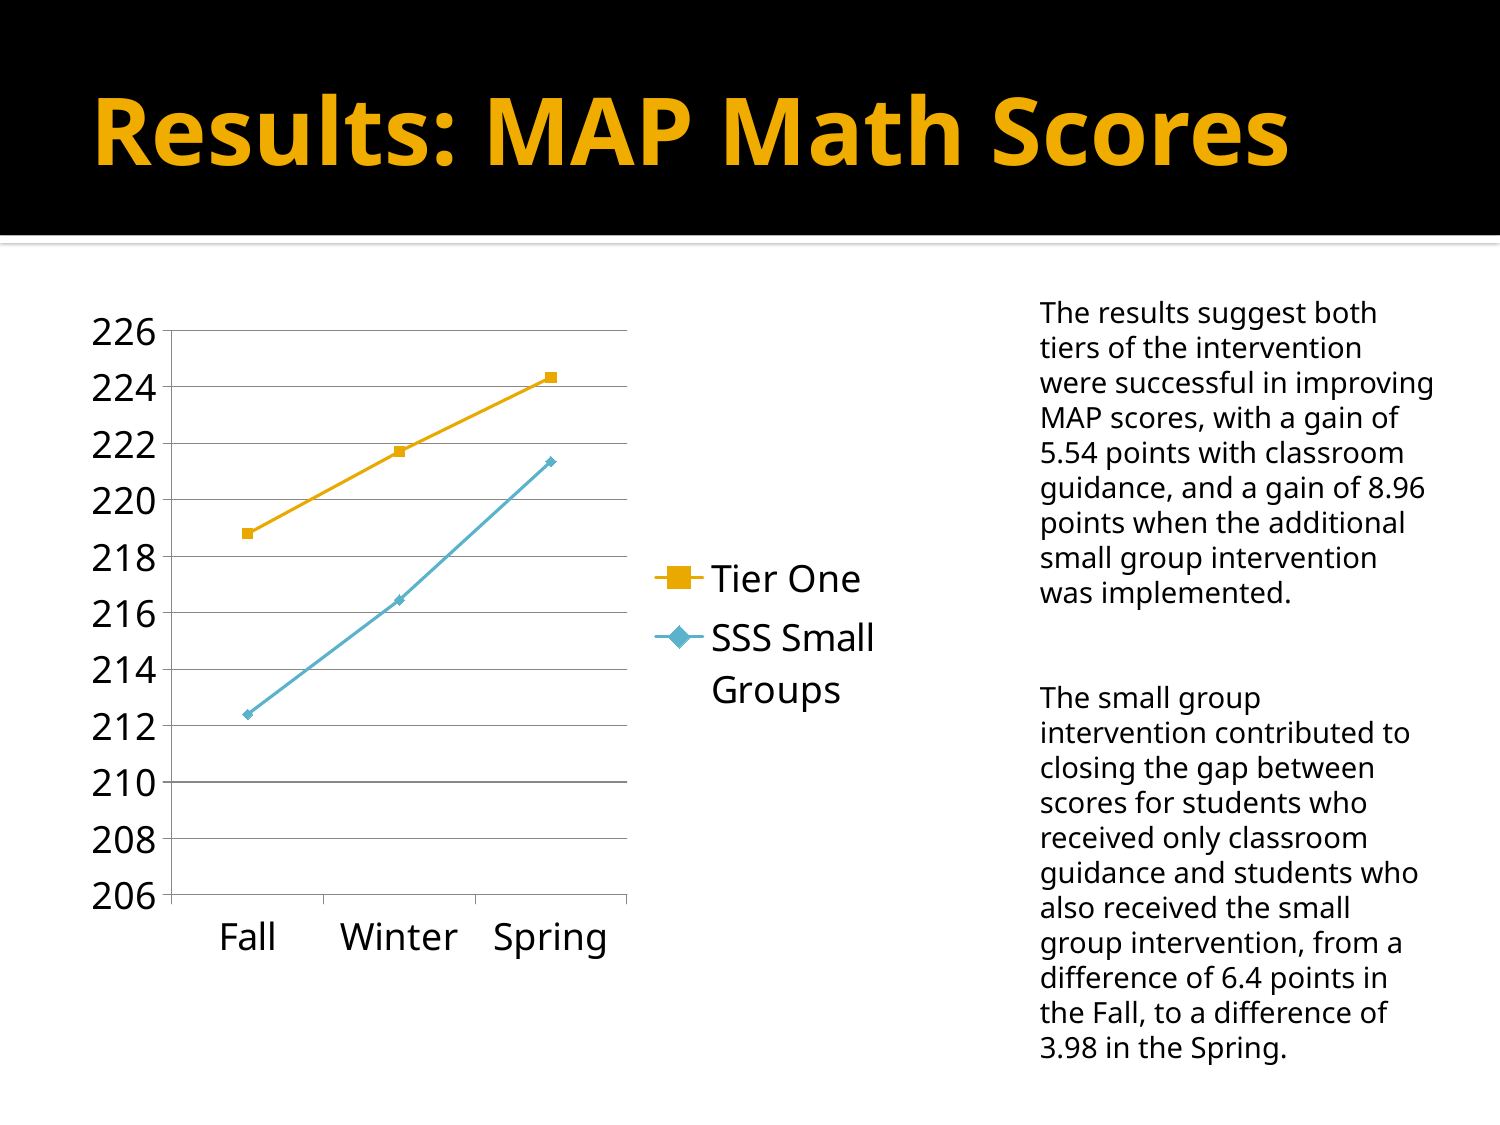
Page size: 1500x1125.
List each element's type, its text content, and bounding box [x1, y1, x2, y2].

title Results: MAP Math Scores [75, 25, 1425, 231]
text_box The results suggest both tiers of the intervention were successful in improving MAP scores, with a gain of 5.54 points with classroom guidance, and a gain of 8.96 points when the additional small group intervention was implemented. The small group intervention contributed to closing the gap between scores for students who received only classroom guidance and students who also received the small group intervention, from a difference of 6.4 points in the Fall, to a difference of 3.98 in the Spring. [1025, 287, 1450, 1072]
chart [74, 291, 900, 975]
